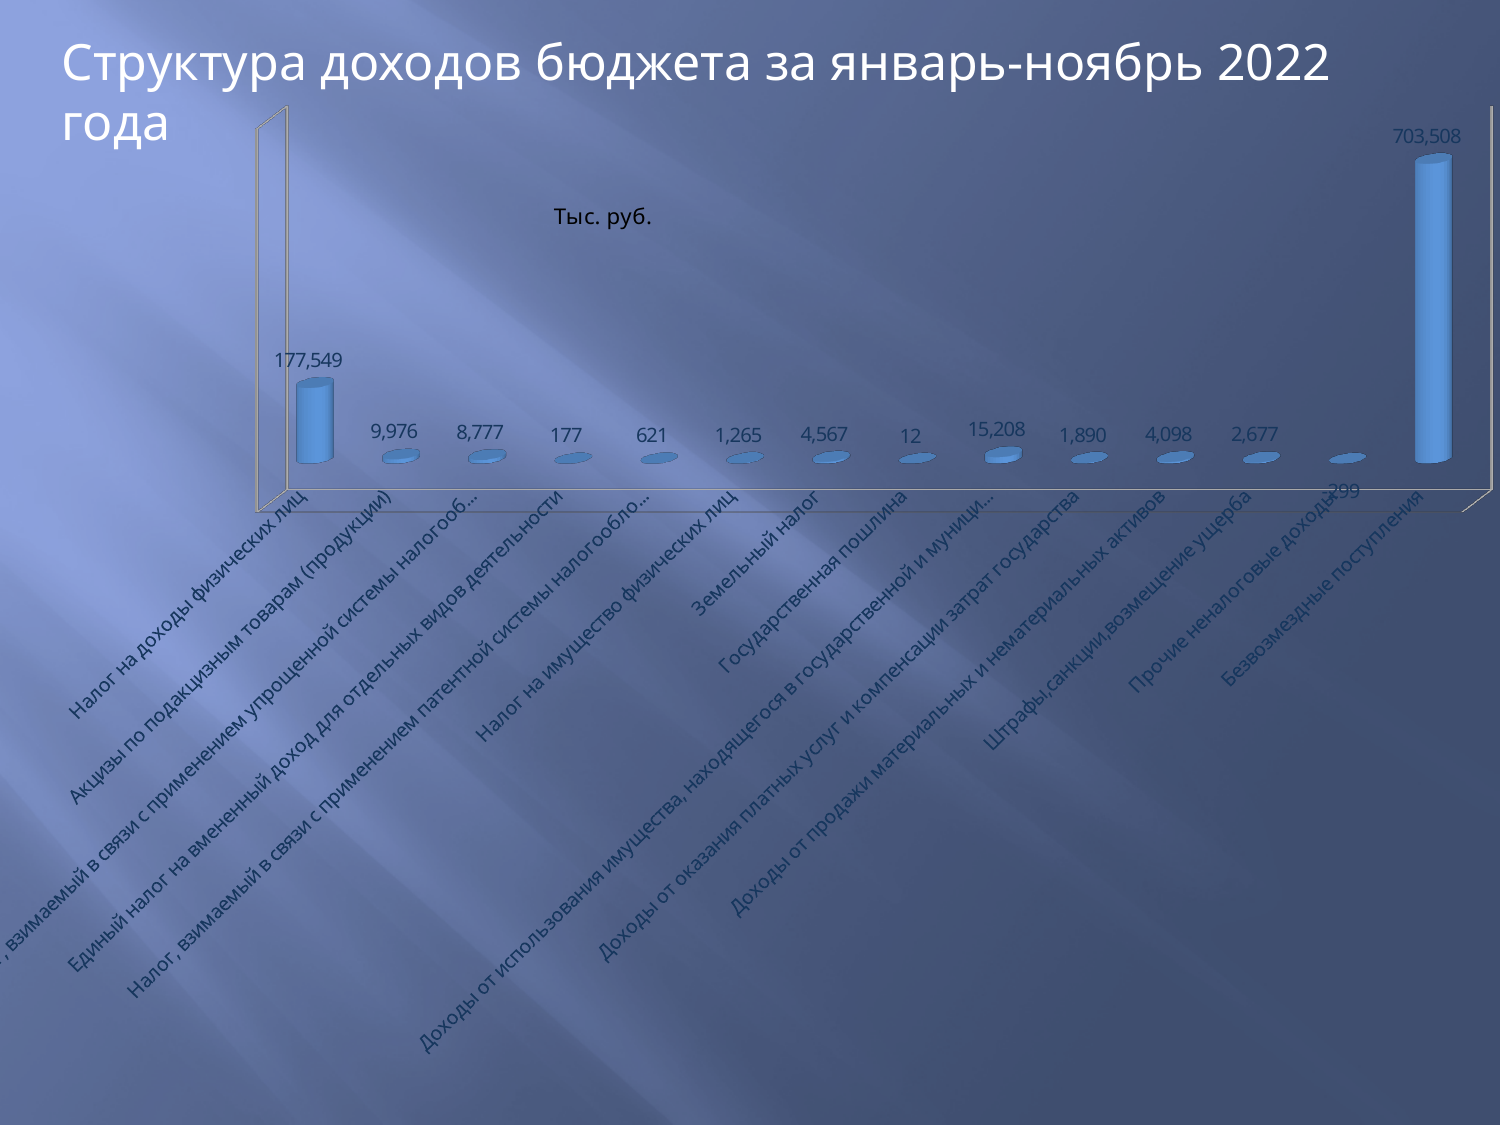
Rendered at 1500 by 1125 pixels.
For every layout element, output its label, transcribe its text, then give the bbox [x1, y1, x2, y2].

chart [0, 105, 1500, 1057]
text_box Структура доходов бюджета за январь-ноябрь 2022 года [46, 23, 1431, 105]
